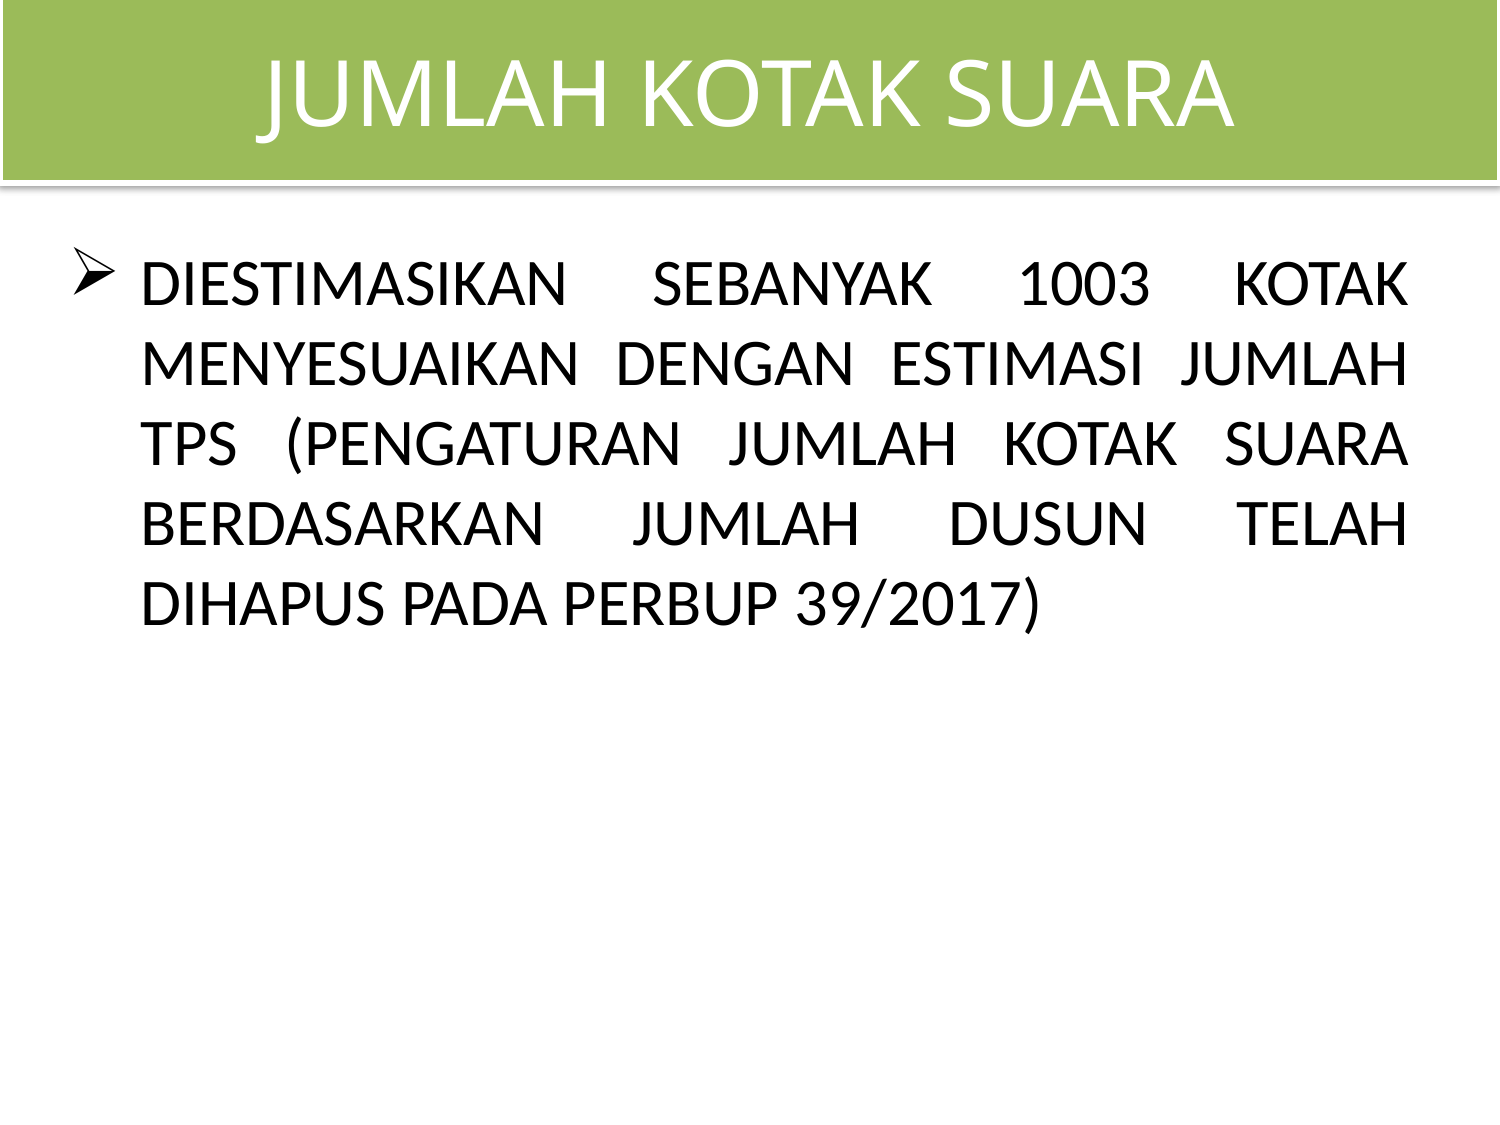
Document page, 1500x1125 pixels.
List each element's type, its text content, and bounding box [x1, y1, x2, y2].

title JUMLAH KOTAK SUARA [0, 0, 1500, 186]
list DIESTIMASIKAN SEBANYAK 1003 KOTAK MENYESUAIKAN DENGAN ESTIMASI JUMLAH TPS (PENGATURAN JUMLAH KOTAK SUARA BERDASARKAN JUMLAH DUSUN TELAH DIHAPUS PADA PERBUP 39/2017) [53, 231, 1425, 1005]
